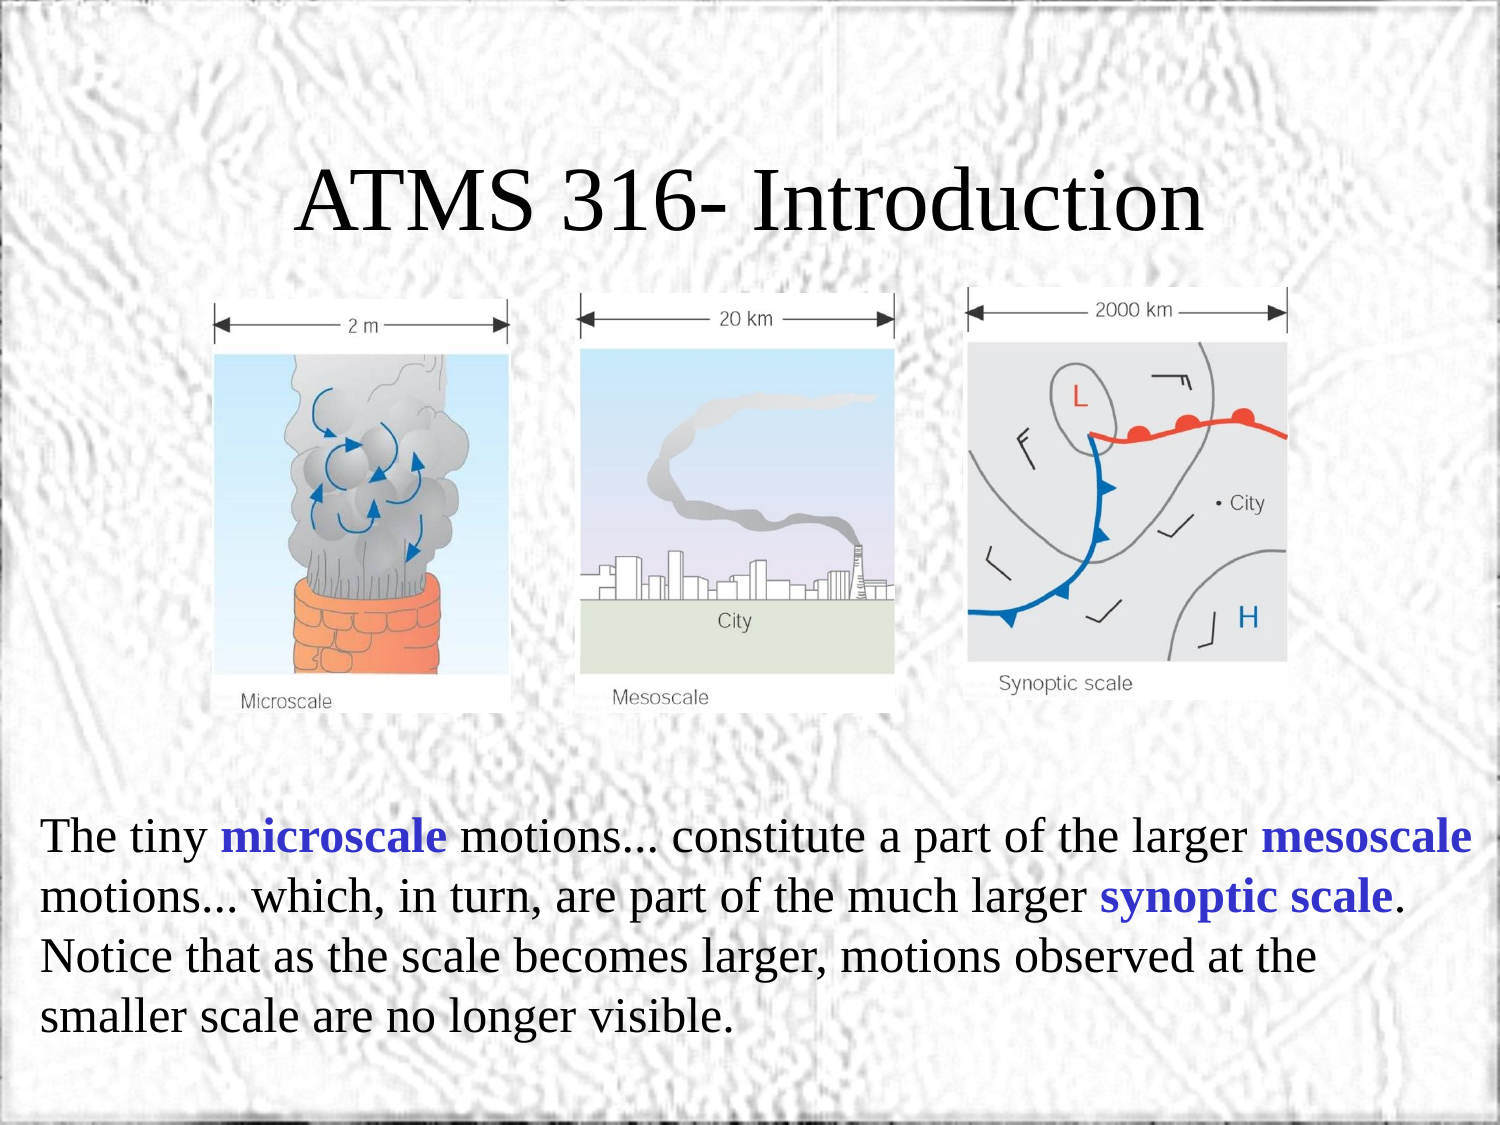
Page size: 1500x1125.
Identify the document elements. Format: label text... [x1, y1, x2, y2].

text_box ATMS 316- Introduction [112, 99, 1388, 288]
picture [0, 0, 1500, 1125]
text_box The tiny microscale motions... constitute a part of the larger mesoscale motions... which, in turn, are part of the much larger synoptic scale. Notice that as the scale becomes larger, motions observed at the smaller scale are no longer visible. [24, 795, 1488, 1050]
